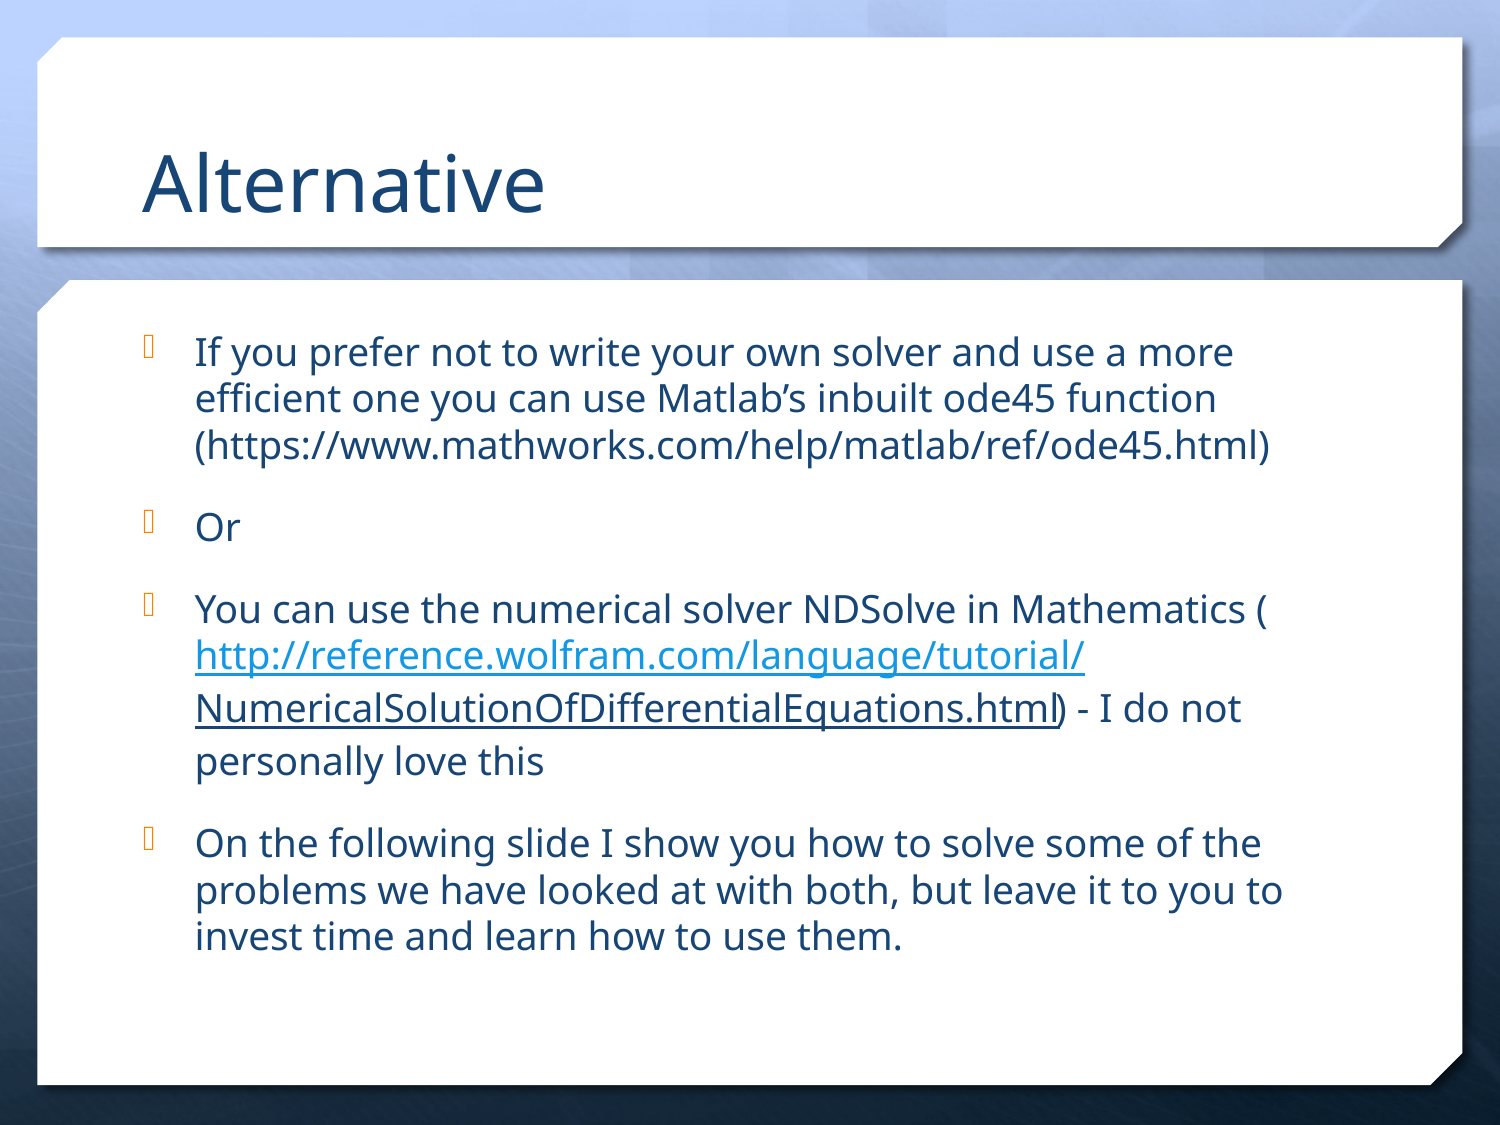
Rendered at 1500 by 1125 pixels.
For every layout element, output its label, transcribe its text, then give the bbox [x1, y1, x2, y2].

list If you prefer not to write your own solver and use a more efficient one you can use Matlab’s inbuilt ode45 function (https://www.mathworks.com/help/matlab/ref/ode45.html) Or You can use the numerical solver NDSolve in Mathematics (http://reference.wolfram.com/language/tutorial/NumericalSolutionOfDifferentialEquations.html) - I do not personally love this On the following slide I show you how to solve some of the problems we have looked at with both, but leave it to you to invest time and learn how to use them. [127, 319, 1372, 978]
title Alternative [127, 48, 1372, 236]
